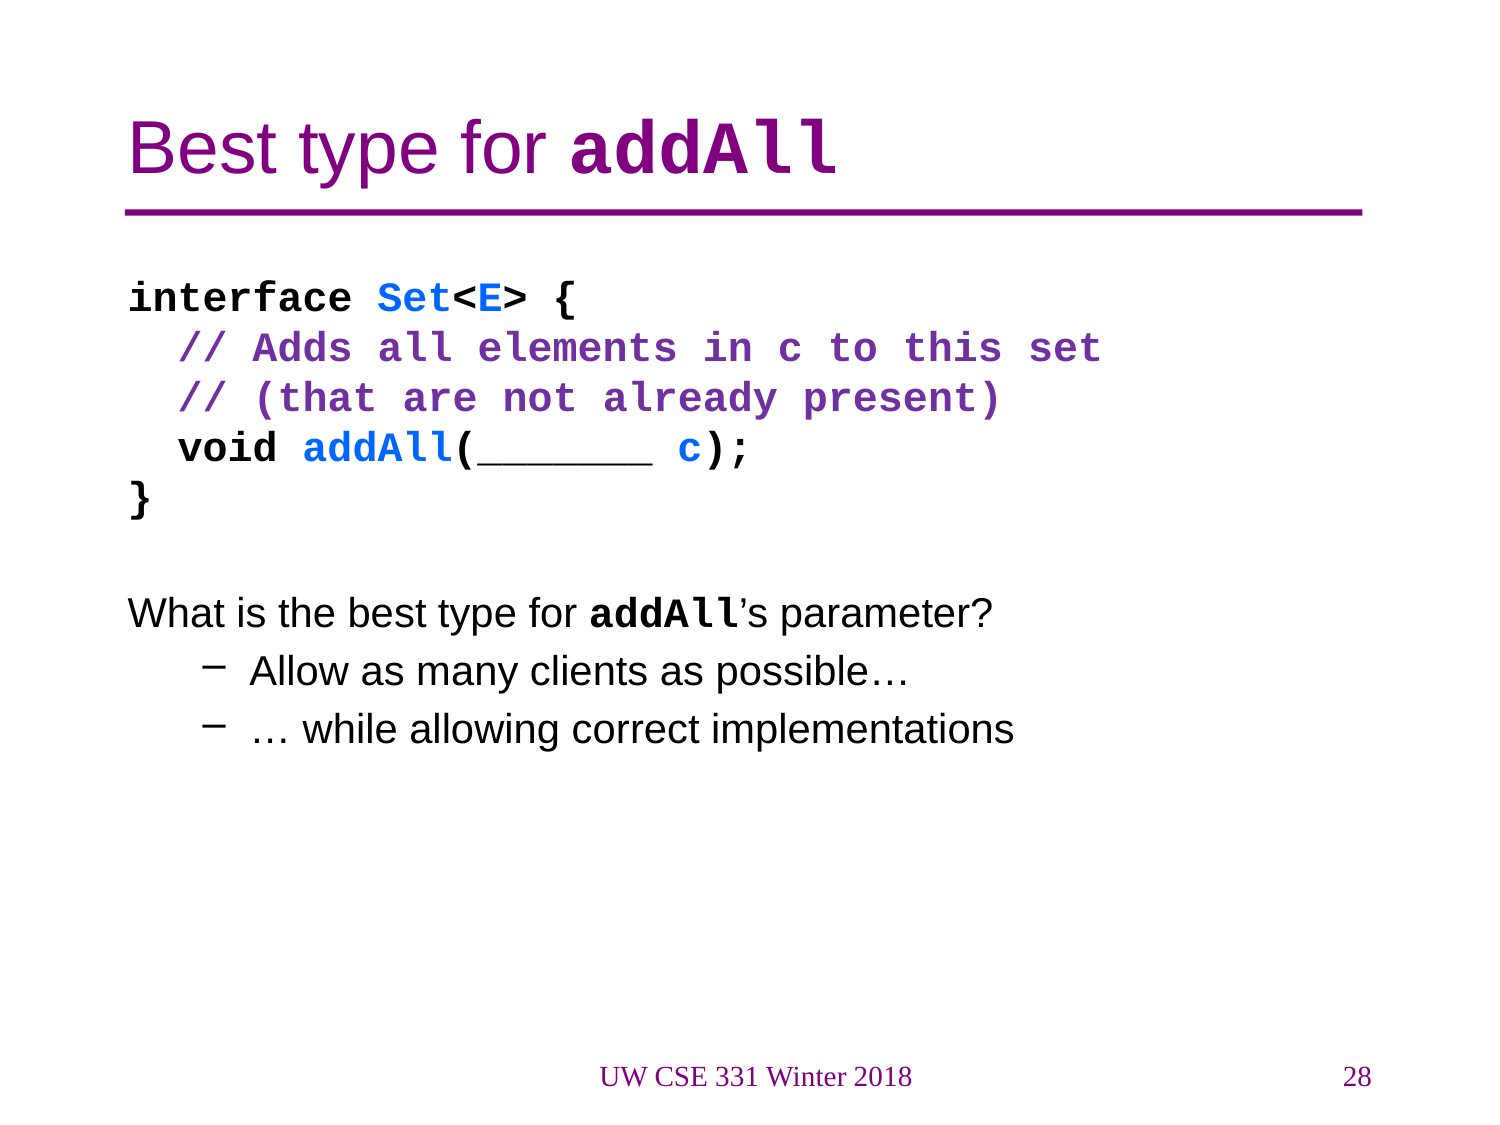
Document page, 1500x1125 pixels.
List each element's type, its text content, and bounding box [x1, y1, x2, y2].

list interface Set<E> { // Adds all elements in c to this set // (that are not already present) void addAll(_______ c); } What is the best type for addAll’s parameter? Allow as many clients as possible… … while allowing correct implementations [112, 262, 1388, 1000]
footer UW CSE 331 Winter 2018 [474, 1049, 1038, 1125]
title Best type for addAll [112, 50, 1388, 238]
slide_number 28 [1074, 1049, 1388, 1125]
